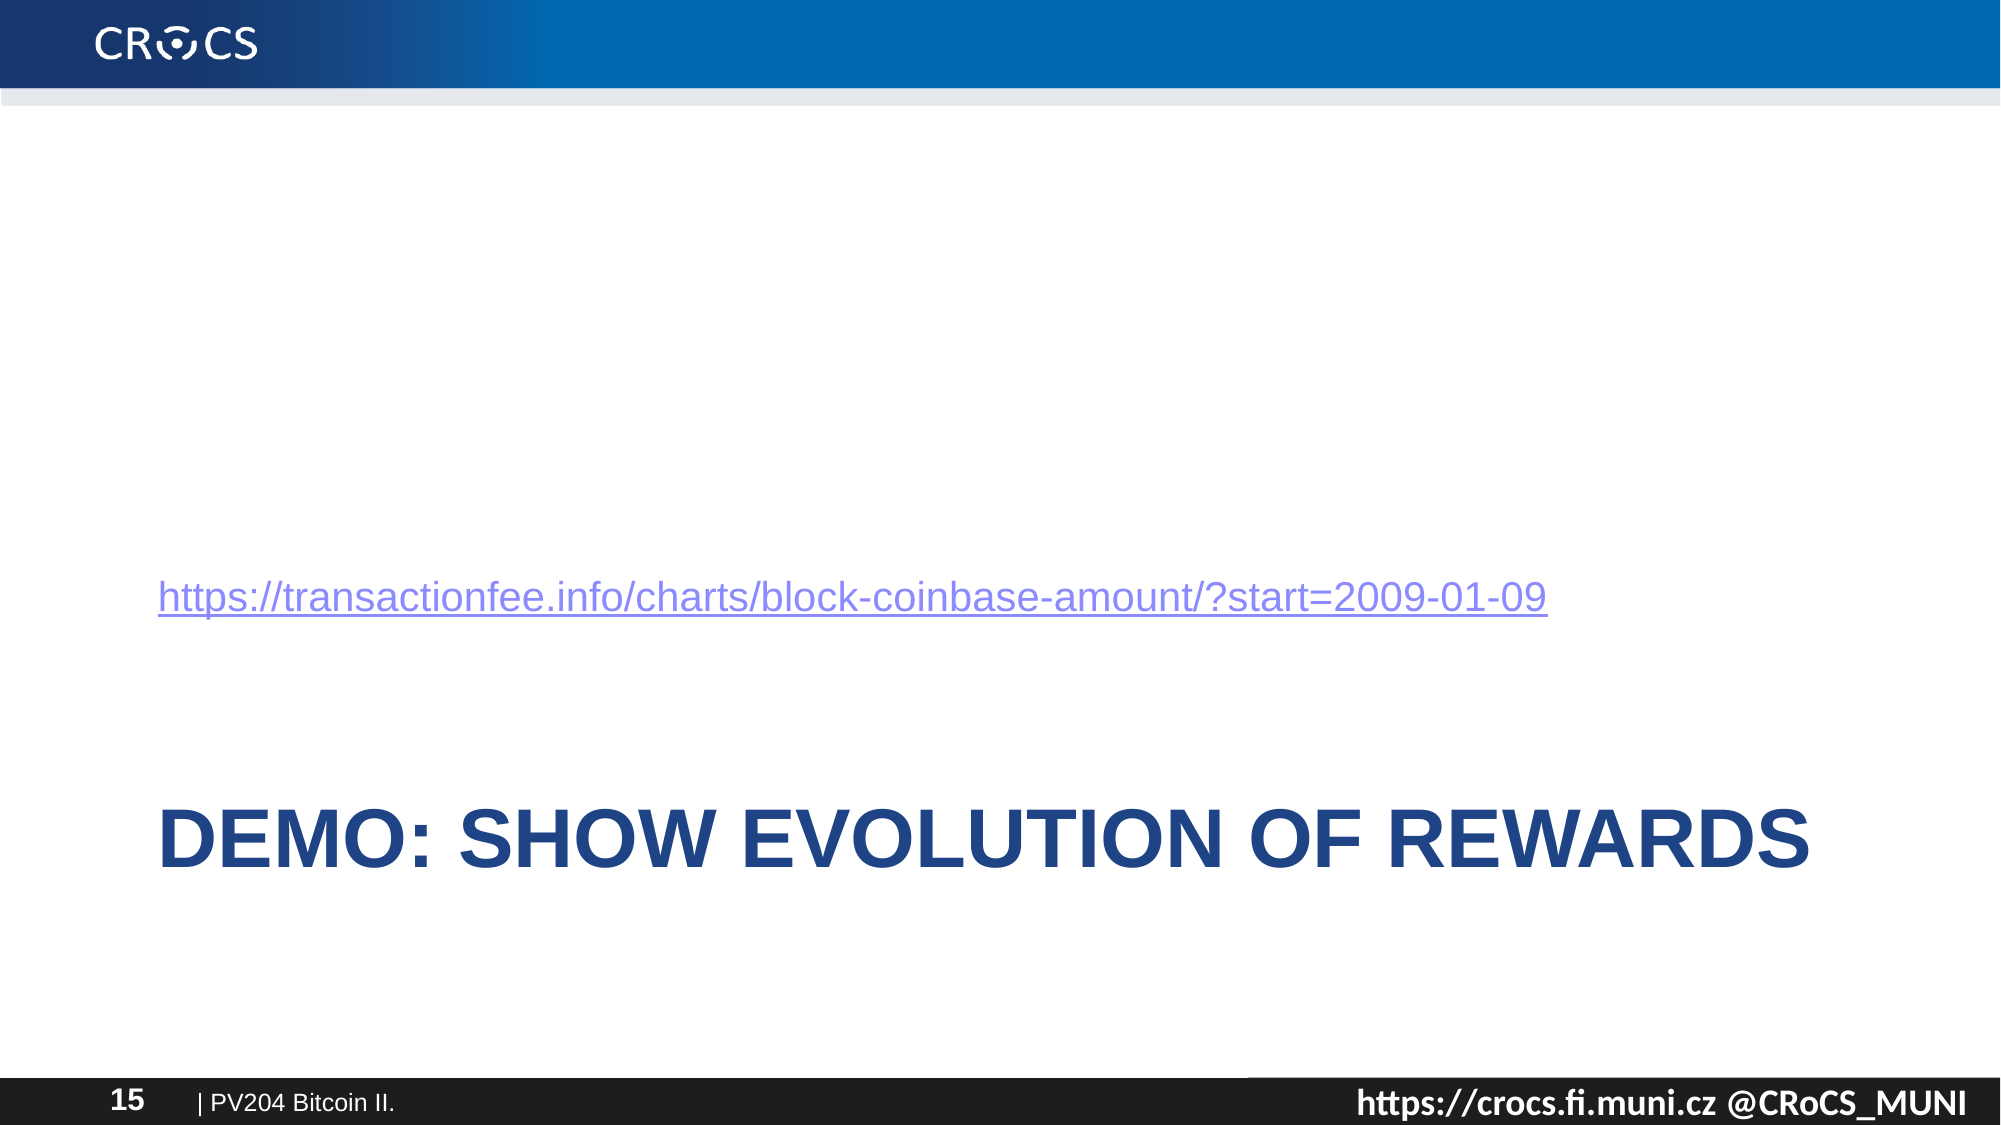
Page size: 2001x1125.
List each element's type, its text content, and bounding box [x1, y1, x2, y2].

picture [0, 0, 2001, 1125]
list https://transactionfee.info/charts/block-coinbase-amount/?start=2009-01-09 [157, 432, 1859, 679]
title Demo: show evolution of rewards [157, 722, 1859, 947]
slide_number 15 [110, 1078, 196, 1125]
footer | PV204 Bitcoin II. [196, 1078, 1079, 1125]
